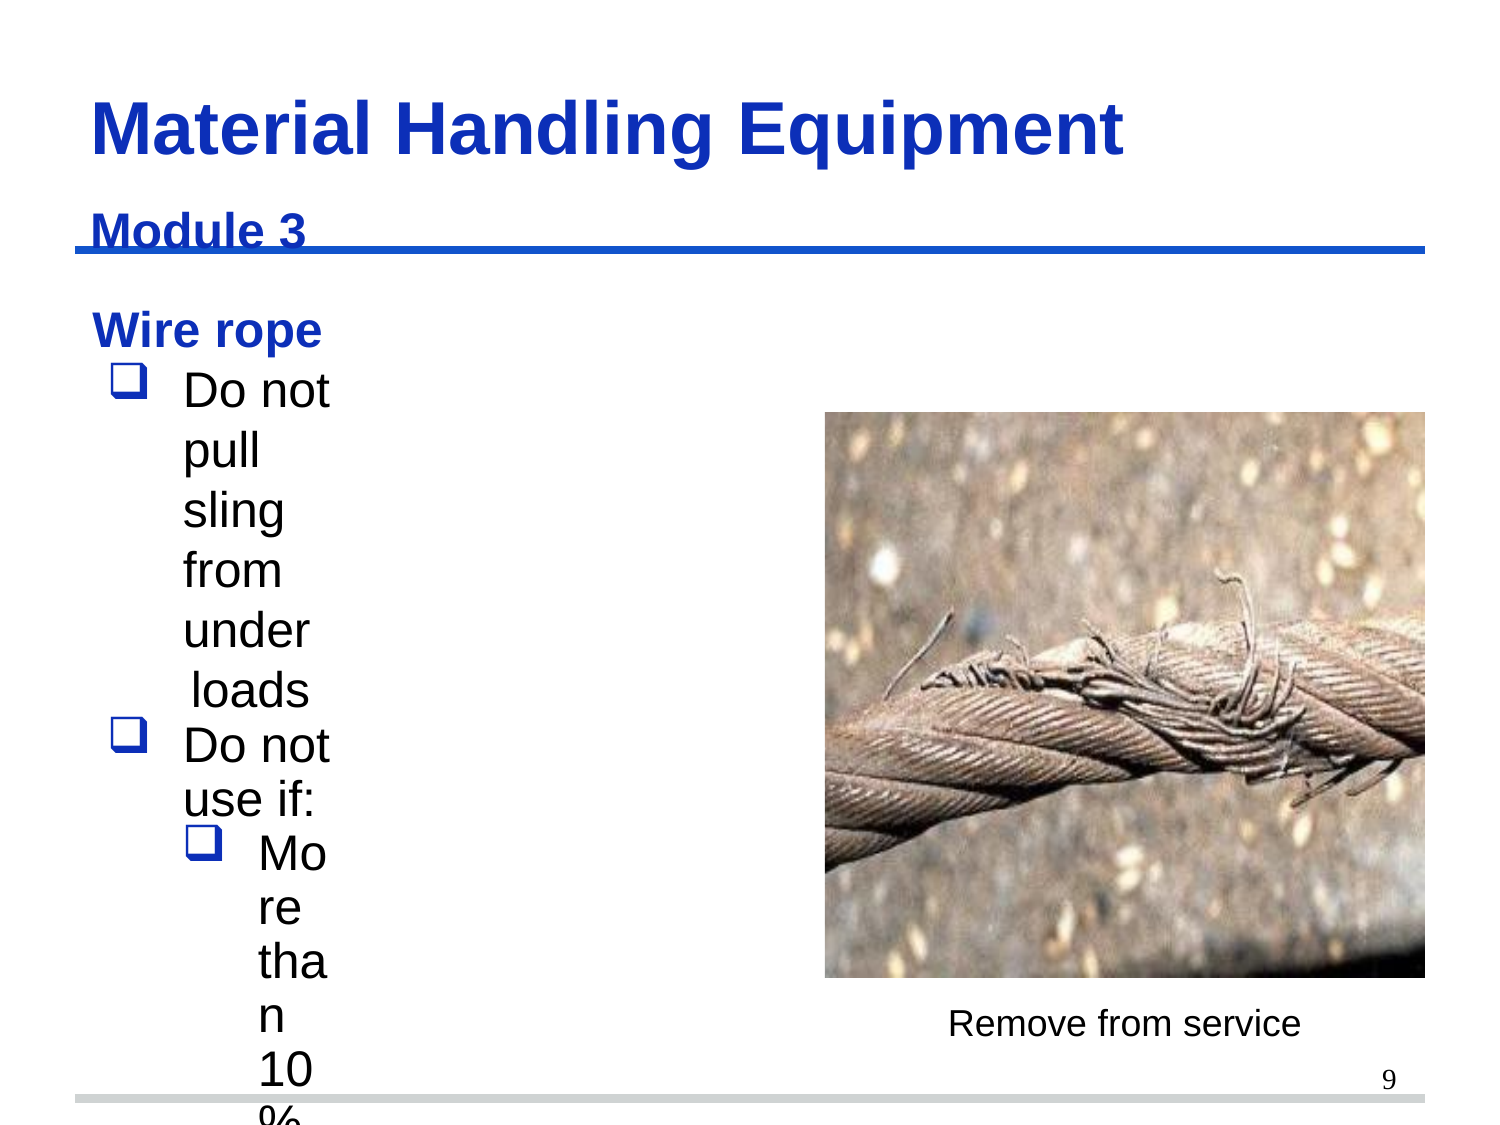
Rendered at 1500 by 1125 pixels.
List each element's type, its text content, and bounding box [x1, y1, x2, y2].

text_box [824, 412, 1425, 978]
text_box Remove from service [945, 998, 1305, 1044]
text_box Wire rope Do not pull sling from under loads Do not use if: More than 10% of visible strands are broken Signs of excess wear, corrosion, or defect Protect slings from sharp edges Sling – wires are kinked [90, 297, 1239, 1125]
slide_number 9 [1377, 1059, 1415, 1125]
text_box Material Handling Equipment Module 3 [87, 79, 1125, 259]
